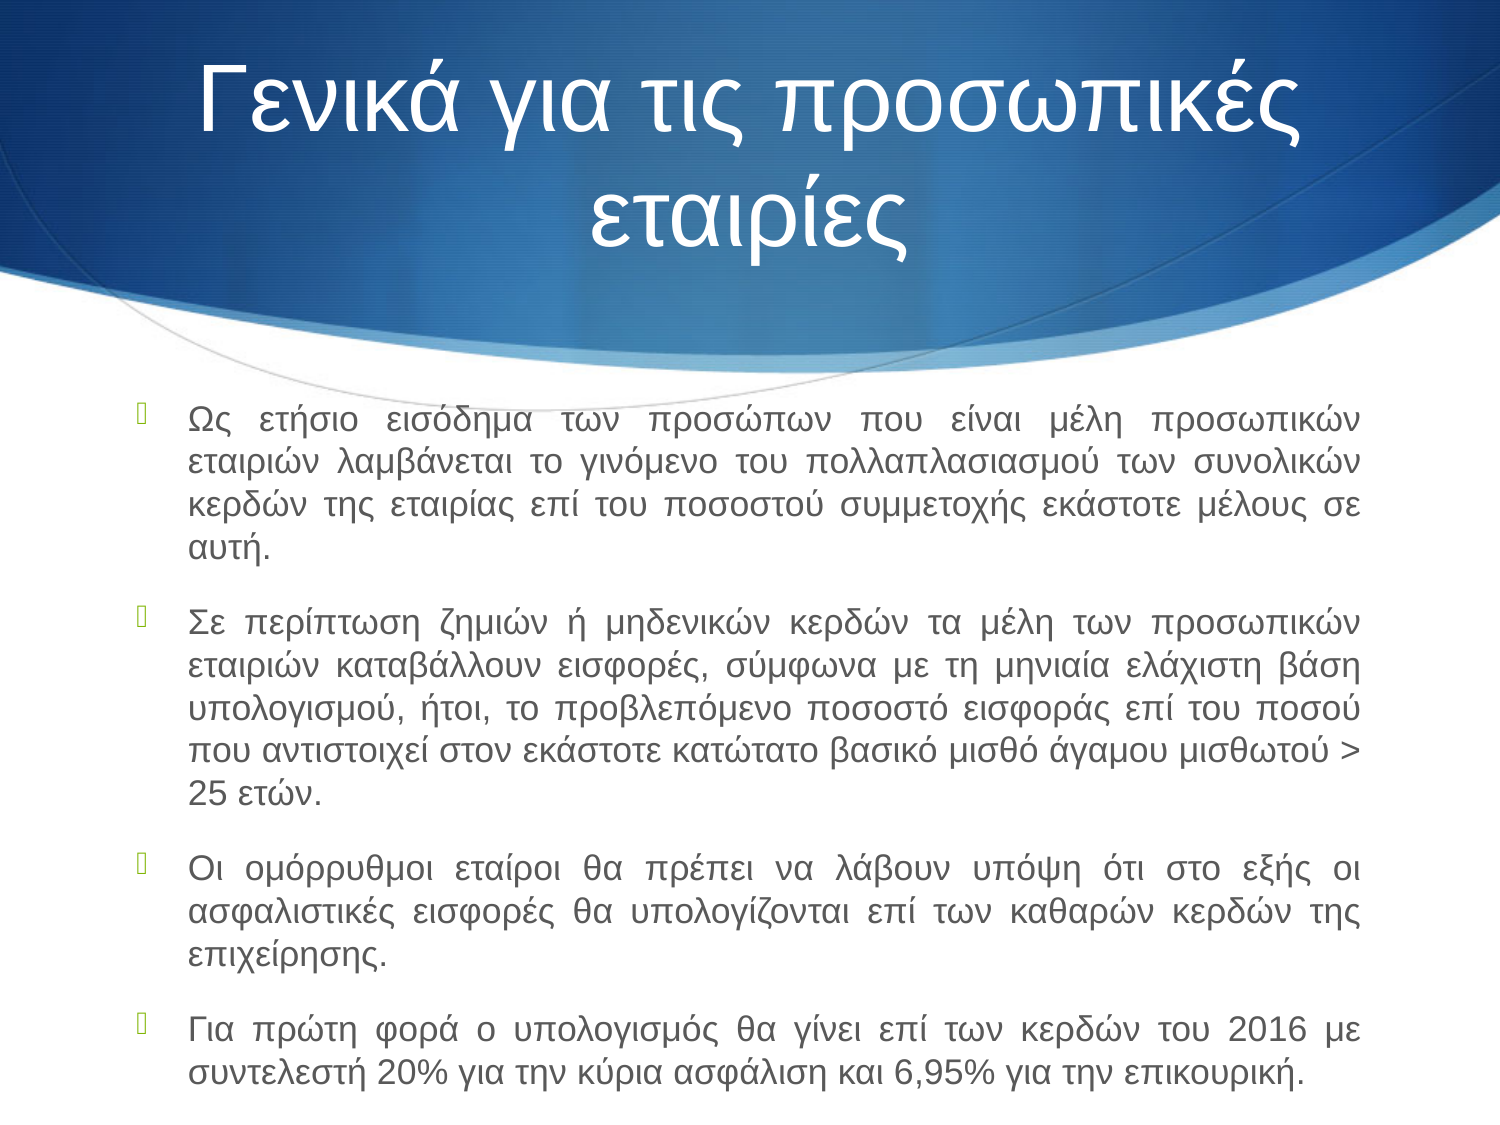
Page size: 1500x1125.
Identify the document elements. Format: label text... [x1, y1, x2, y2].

list Ως ετήσιο εισόδημα των προσώπων που είναι μέλη προσωπικών εταιριών λαμβάνεται το γινόμενο του πολλαπλασιασμού των συνολικών κερδών της εταιρίας επί του ποσοστού συμμετοχής εκάστοτε μέλους σε αυτή. Σε περίπτωση ζημιών ή μηδενικών κερδών τα μέλη των προσωπικών εταιριών καταβάλλουν εισφορές, σύμφωνα με τη μηνιαία ελάχιστη βάση υπολογισμού, ήτοι, το προβλεπόμενο ποσοστό εισφοράς επί του ποσού που αντιστοιχεί στον εκάστοτε κατώτατο βασικό μισθό άγαμου μισθωτού > 25 ετών. Οι ομόρρυθμοι εταίροι θα πρέπει να λάβουν υπόψη ότι στο εξής οι ασφαλιστικές εισφορές θα υπολογίζονται επί των καθαρών κερδών της επιχείρησης. Για πρώτη φορά ο υπολογισμός θα γίνει επί των κερδών του 2016 με συντελεστή 20% για την κύρια ασφάλιση και 6,95% για την επικουρική. [121, 387, 1379, 1106]
picture [0, 0, 1500, 1125]
title Γενικά για τις προσωπικές εταιρίες [75, 56, 1425, 245]
